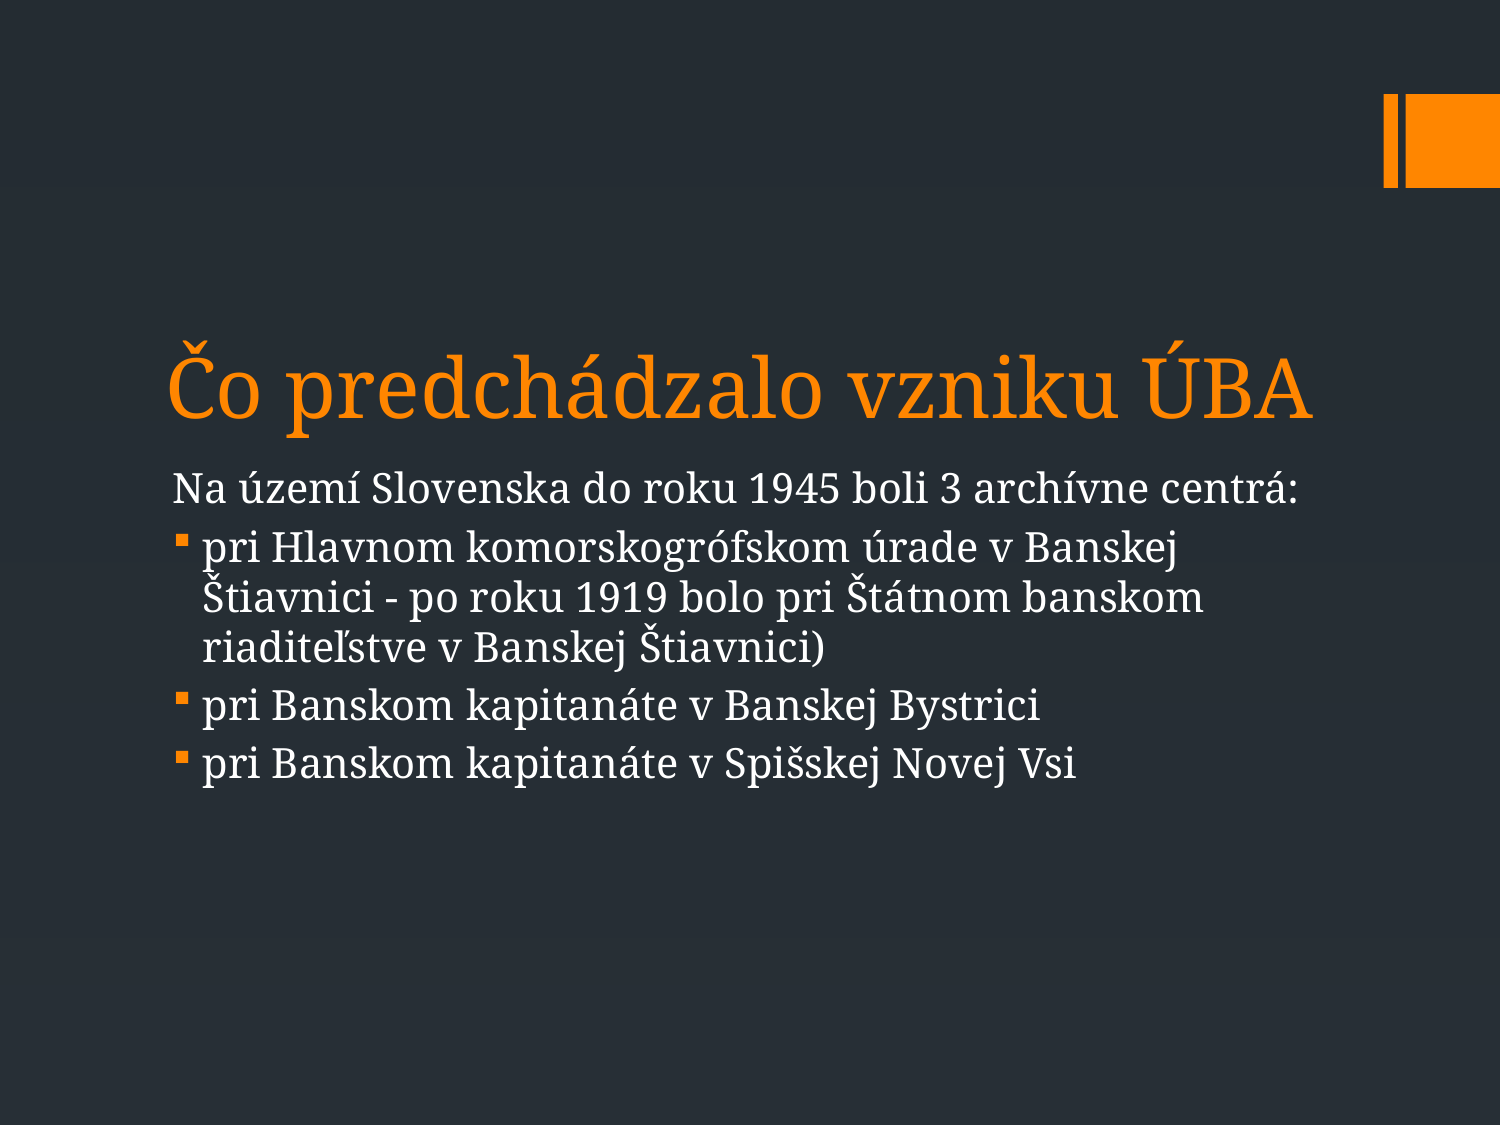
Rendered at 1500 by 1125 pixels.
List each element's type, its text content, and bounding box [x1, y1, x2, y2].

list Na území Slovenska do roku 1945 boli 3 archívne centrá: pri Hlavnom komorskogrófskom úrade v Banskej Štiavnici - po roku 1919 bolo pri Štátnom banskom riaditeľstve v Banskej Štiavnici) pri Banskom kapitanáte v Banskej Bystrici pri Banskom kapitanáte v Spišskej Novej Vsi [150, 454, 1350, 1035]
title Čo predchádzalo vzniku ÚBA [150, 253, 1350, 443]
